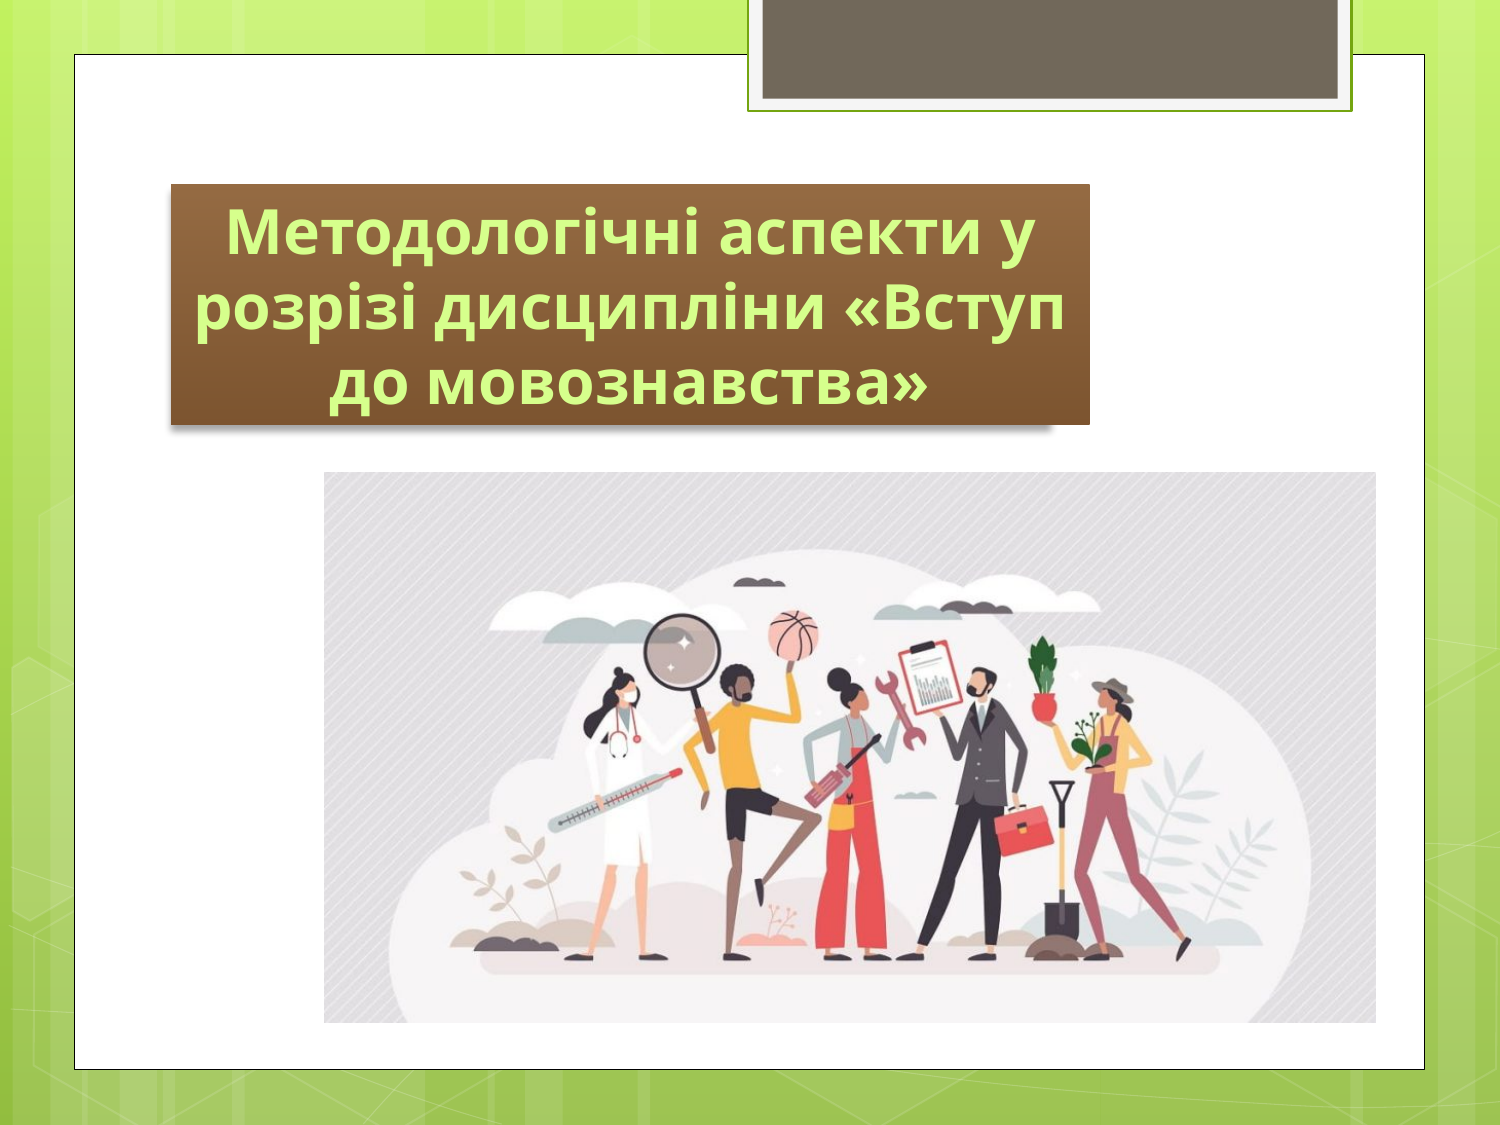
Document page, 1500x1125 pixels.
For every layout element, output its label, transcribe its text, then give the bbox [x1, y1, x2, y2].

text_box Методологічні аспекти у розрізі дисципліни «Вступ до мовознавства» [171, 184, 1090, 425]
picture [324, 472, 1376, 1023]
